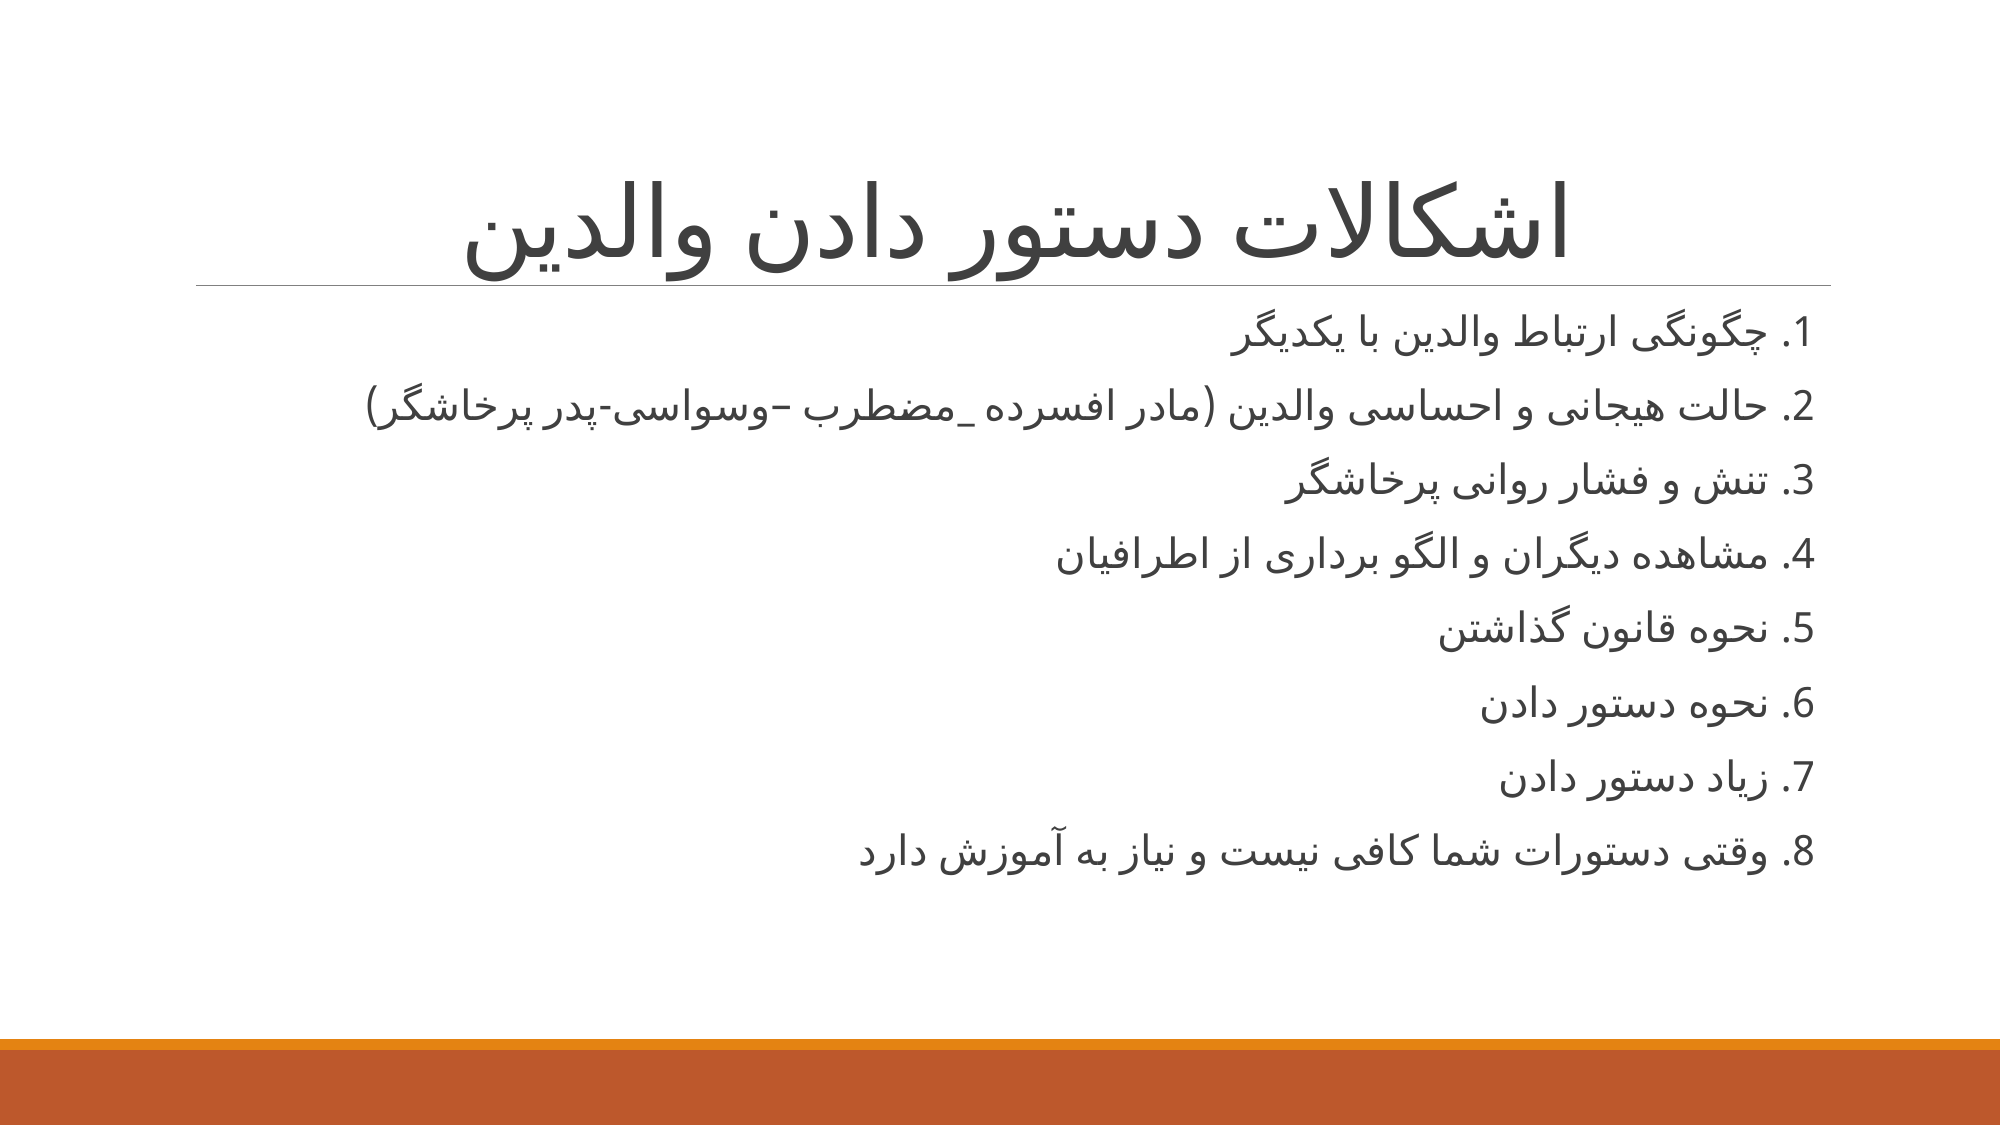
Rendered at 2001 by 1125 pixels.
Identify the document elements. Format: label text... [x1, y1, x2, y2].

list 1. چگونگی ارتباط والدین با یکدیگر 2. حالت هیجانی و احساسی والدین (مادر افسرده _مضطرب –وسواسی-پدر پرخاشگر) 3. تنش و فشار روانی پرخاشگر 4. مشاهده دیگران و الگو برداری از اطرافیان 5. نحوه قانون گذاشتن 6. نحوه دستور دادن 7. زیاد دستور دادن 8. وقتی دستورات شما کافی نیست و نیاز به آموزش دارد [180, 302, 1830, 963]
title اشکالات دستور دادن والدین [180, 47, 1830, 285]
